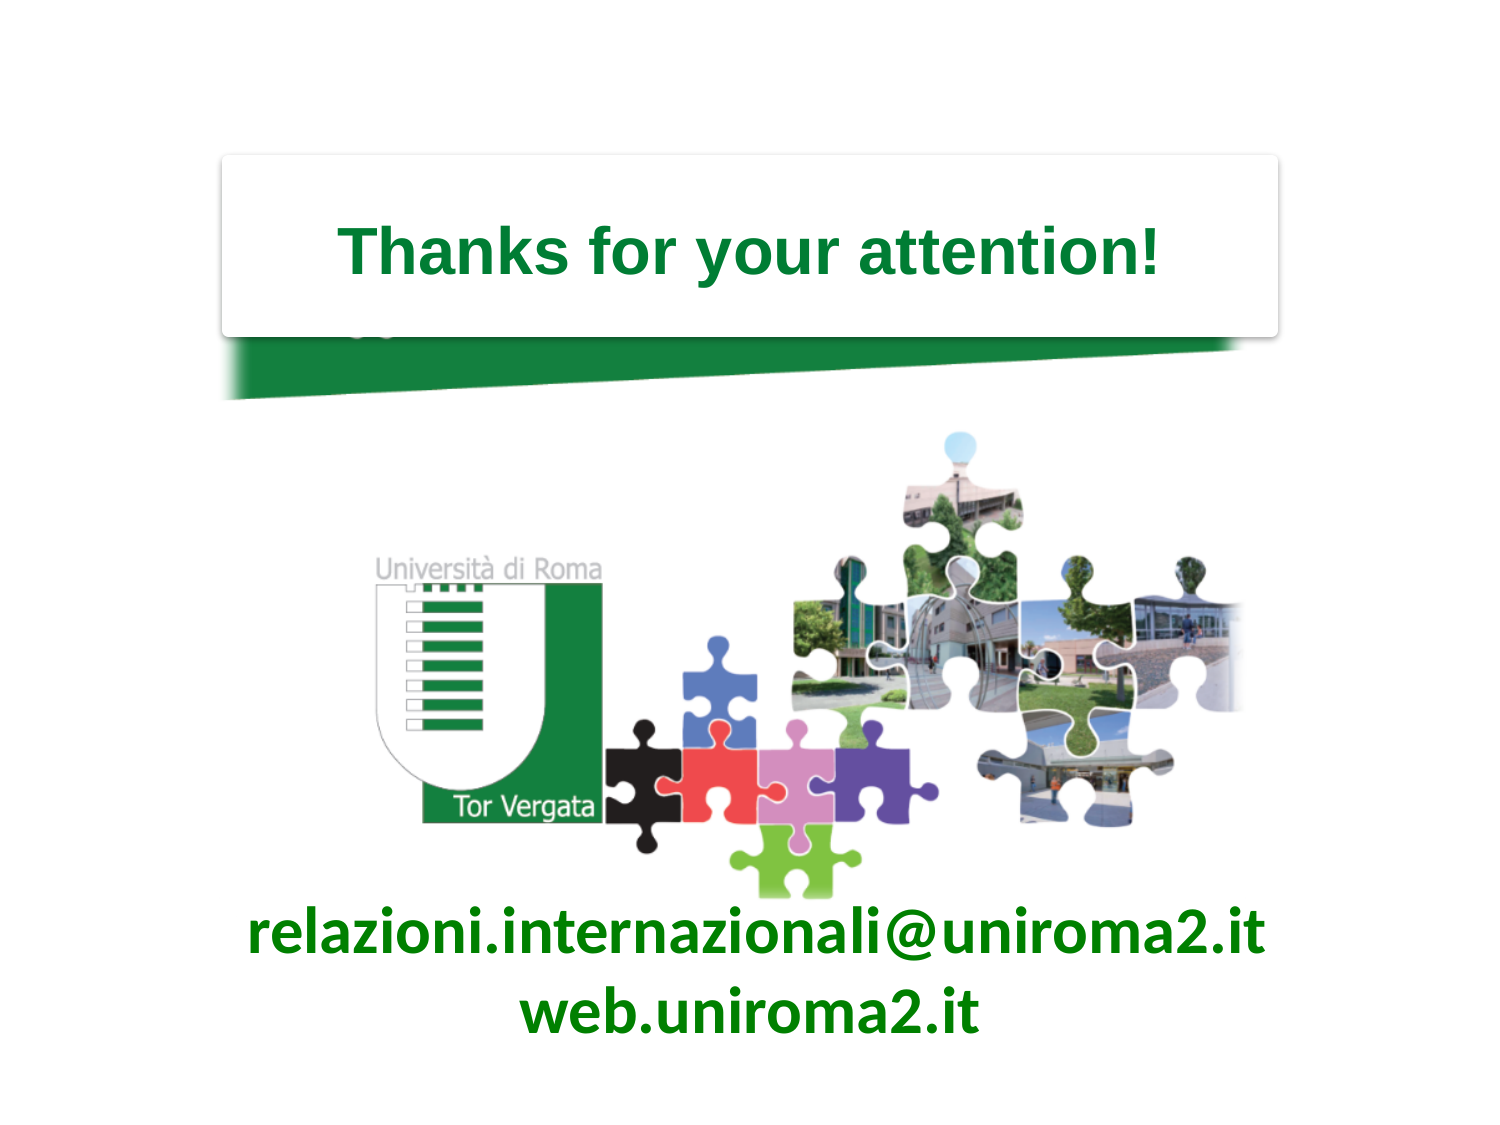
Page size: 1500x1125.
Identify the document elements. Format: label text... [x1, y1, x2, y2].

text_box relazioni.internazionali@uniroma2.it web.uniroma2.it [222, 879, 1294, 1055]
picture [218, 164, 1247, 918]
text_box Thanks for your attention! [225, 158, 1275, 333]
